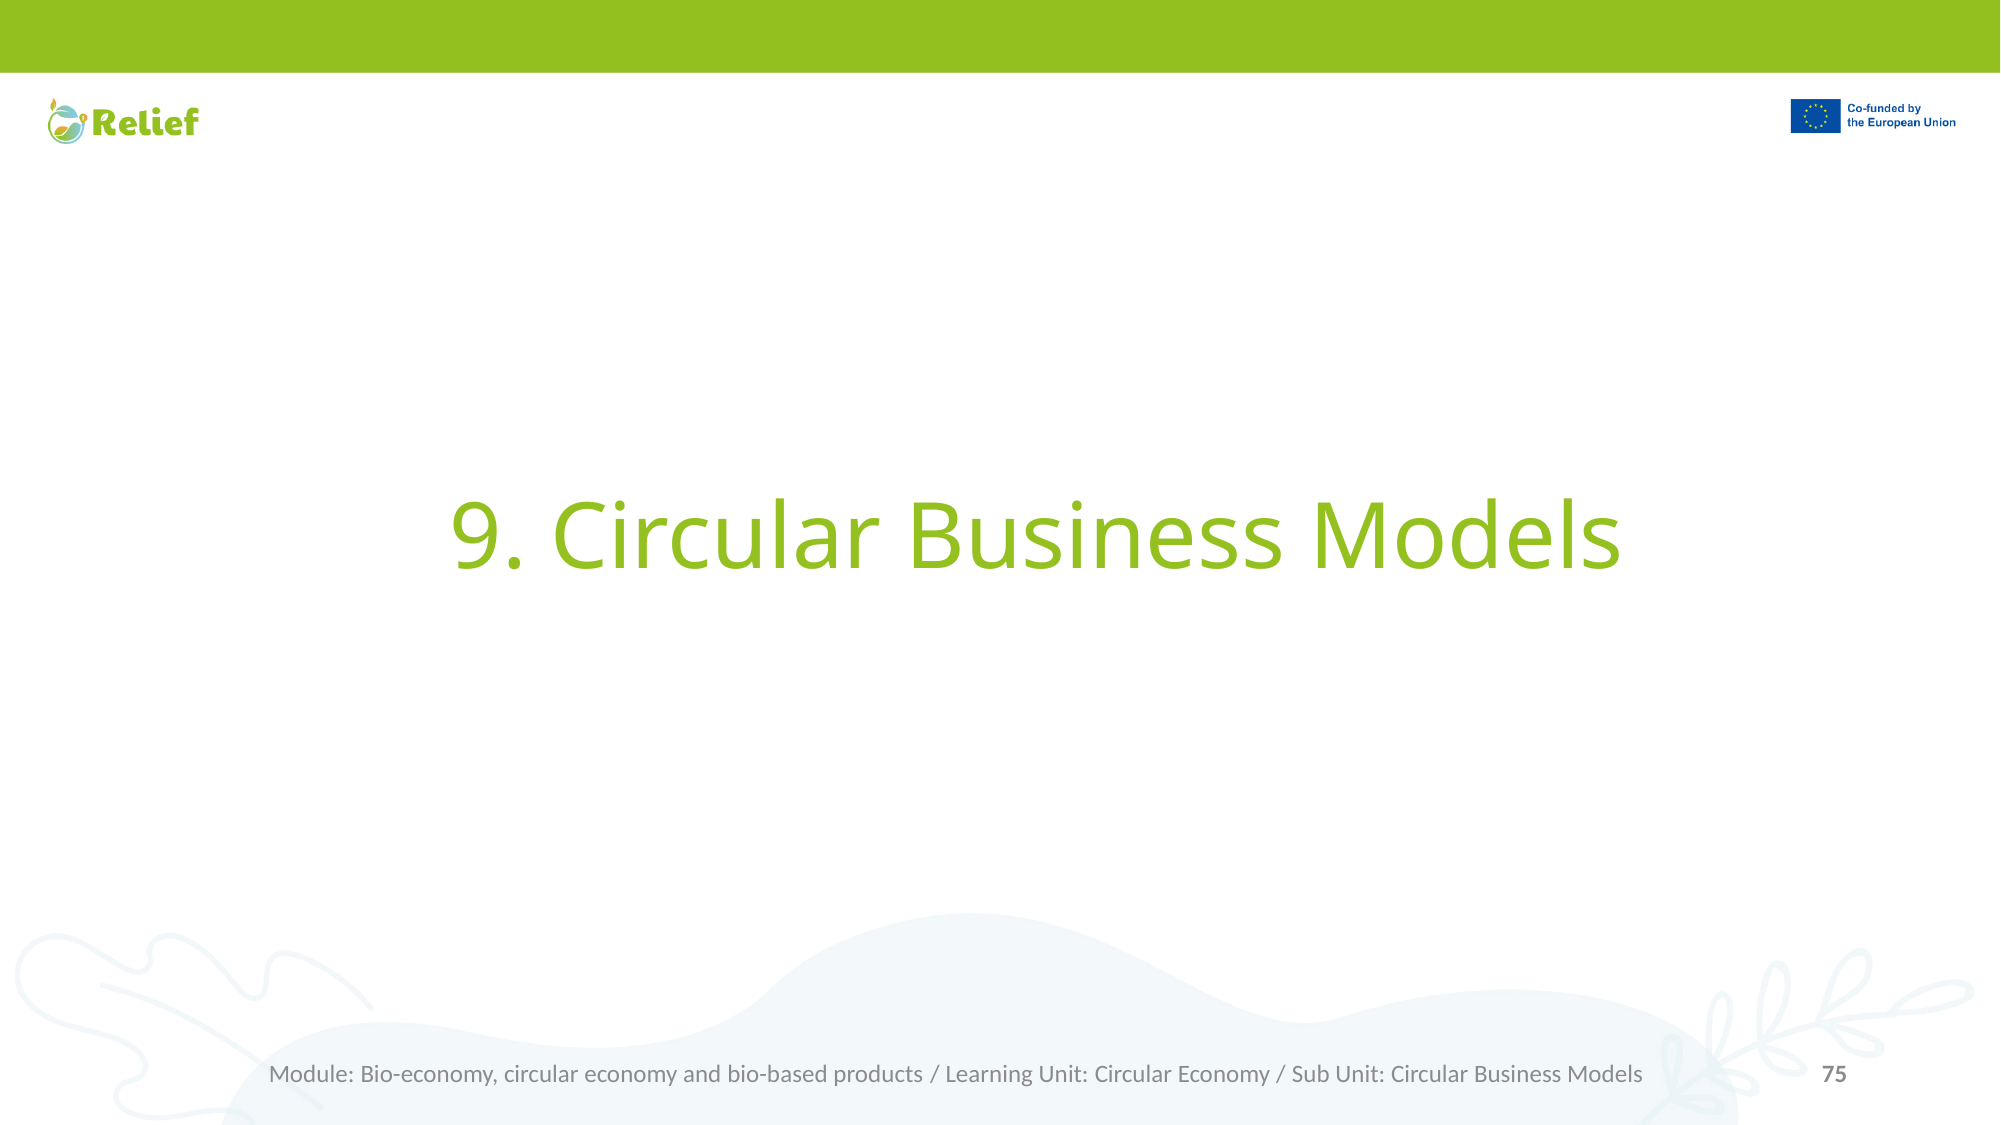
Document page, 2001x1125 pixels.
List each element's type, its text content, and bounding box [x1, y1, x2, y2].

slide_number 75 [1787, 1042, 1863, 1103]
picture [0, 0, 2001, 1125]
footer Module: Bio-economy, circular economy and bio-based products / Learning Unit: Circular Economy / Sub Unit: Circular Business Models [137, 1023, 1775, 1122]
title 9. Circular Business Models [434, 456, 2000, 622]
